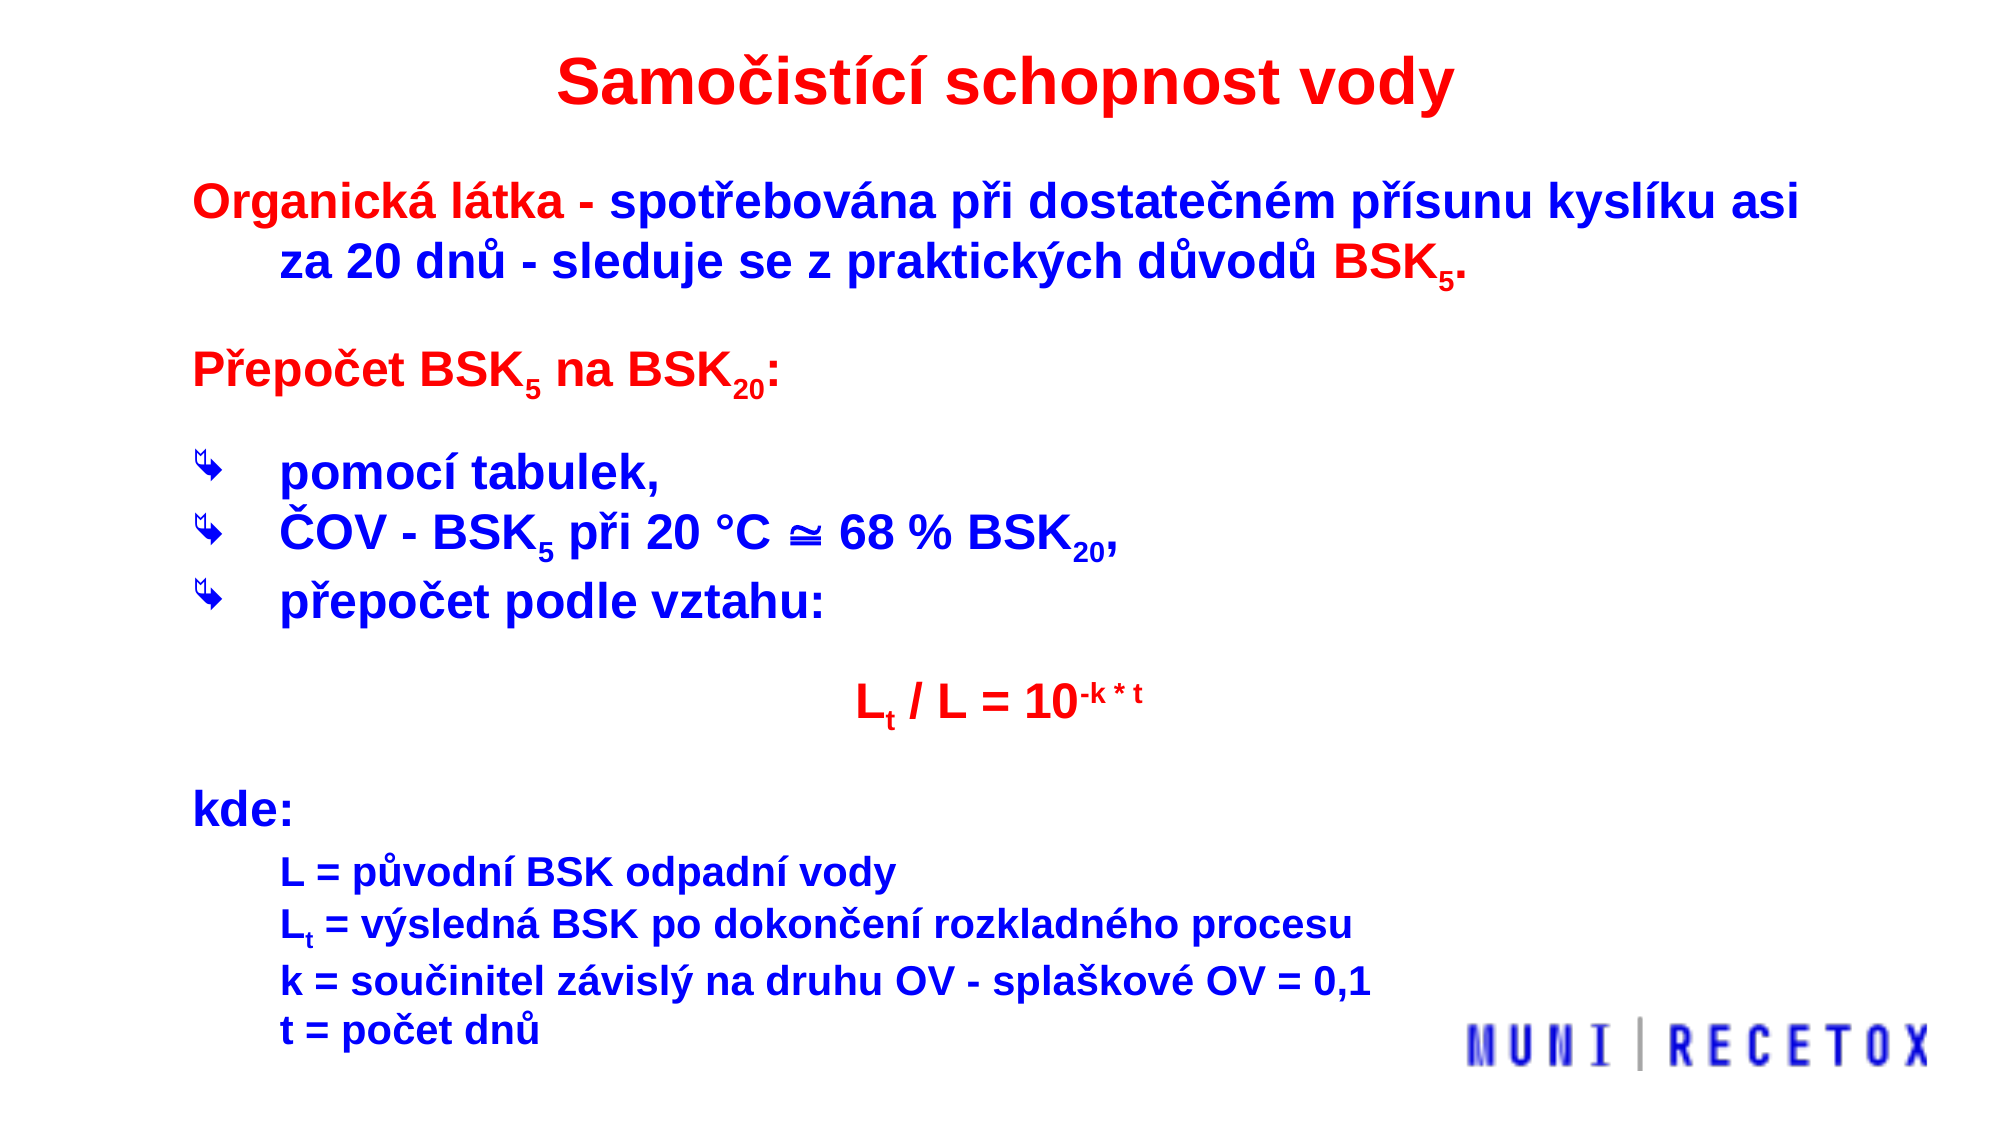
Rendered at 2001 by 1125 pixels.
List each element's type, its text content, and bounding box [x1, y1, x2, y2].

text_box Samočistící schopnost vody [338, 30, 1674, 126]
text_box Organická látka - spotřebována při dostatečném přísunu kyslíku asi za 20 dnů - sleduje se z praktických důvodů BSK5. Přepočet BSK5 na BSK20: pomocí tabulek, ČOV - BSK5 při 20 °C  68 % BSK20, přepočet podle vztahu: Lt / L = 10-k * t kde: L = původní BSK odpadní vody Lt = výsledná BSK po dokončení rozkladného procesu k = součinitel závislý na druhu OV - splaškové OV = 0,1 t = počet dnů [162, 160, 1821, 1061]
